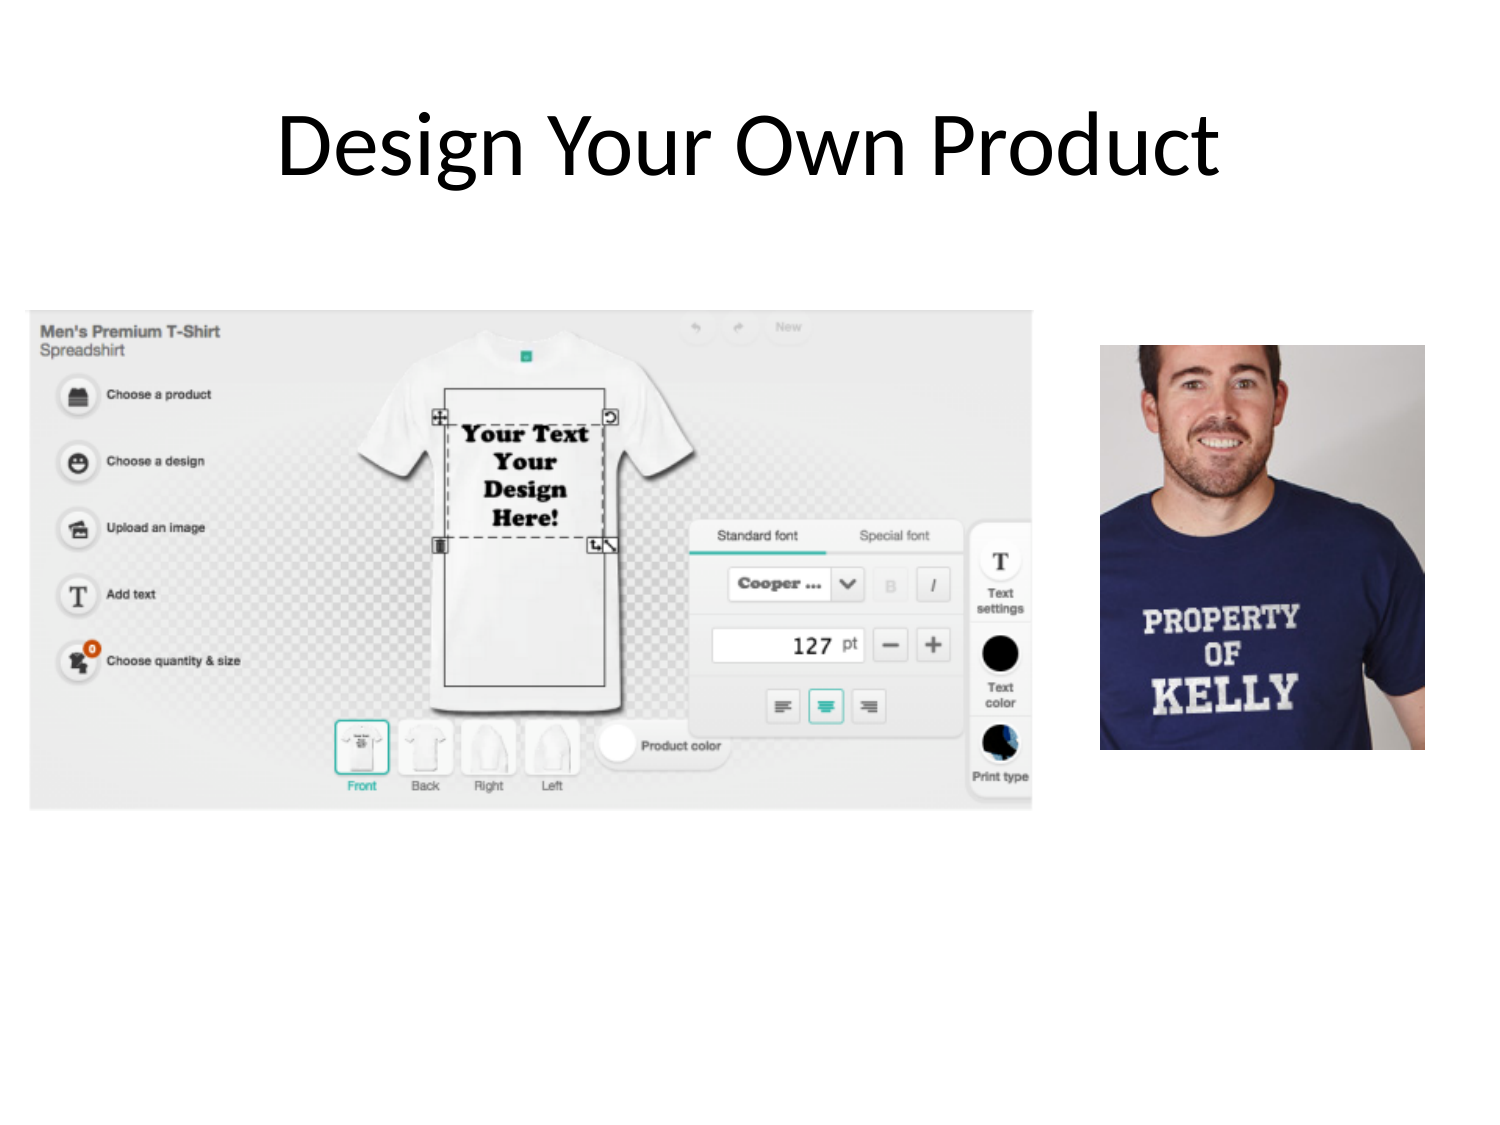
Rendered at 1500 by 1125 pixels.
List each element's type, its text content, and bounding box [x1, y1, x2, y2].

picture [25, 310, 1034, 811]
title Design Your Own Product [75, 45, 1425, 233]
picture [1100, 345, 1426, 750]
